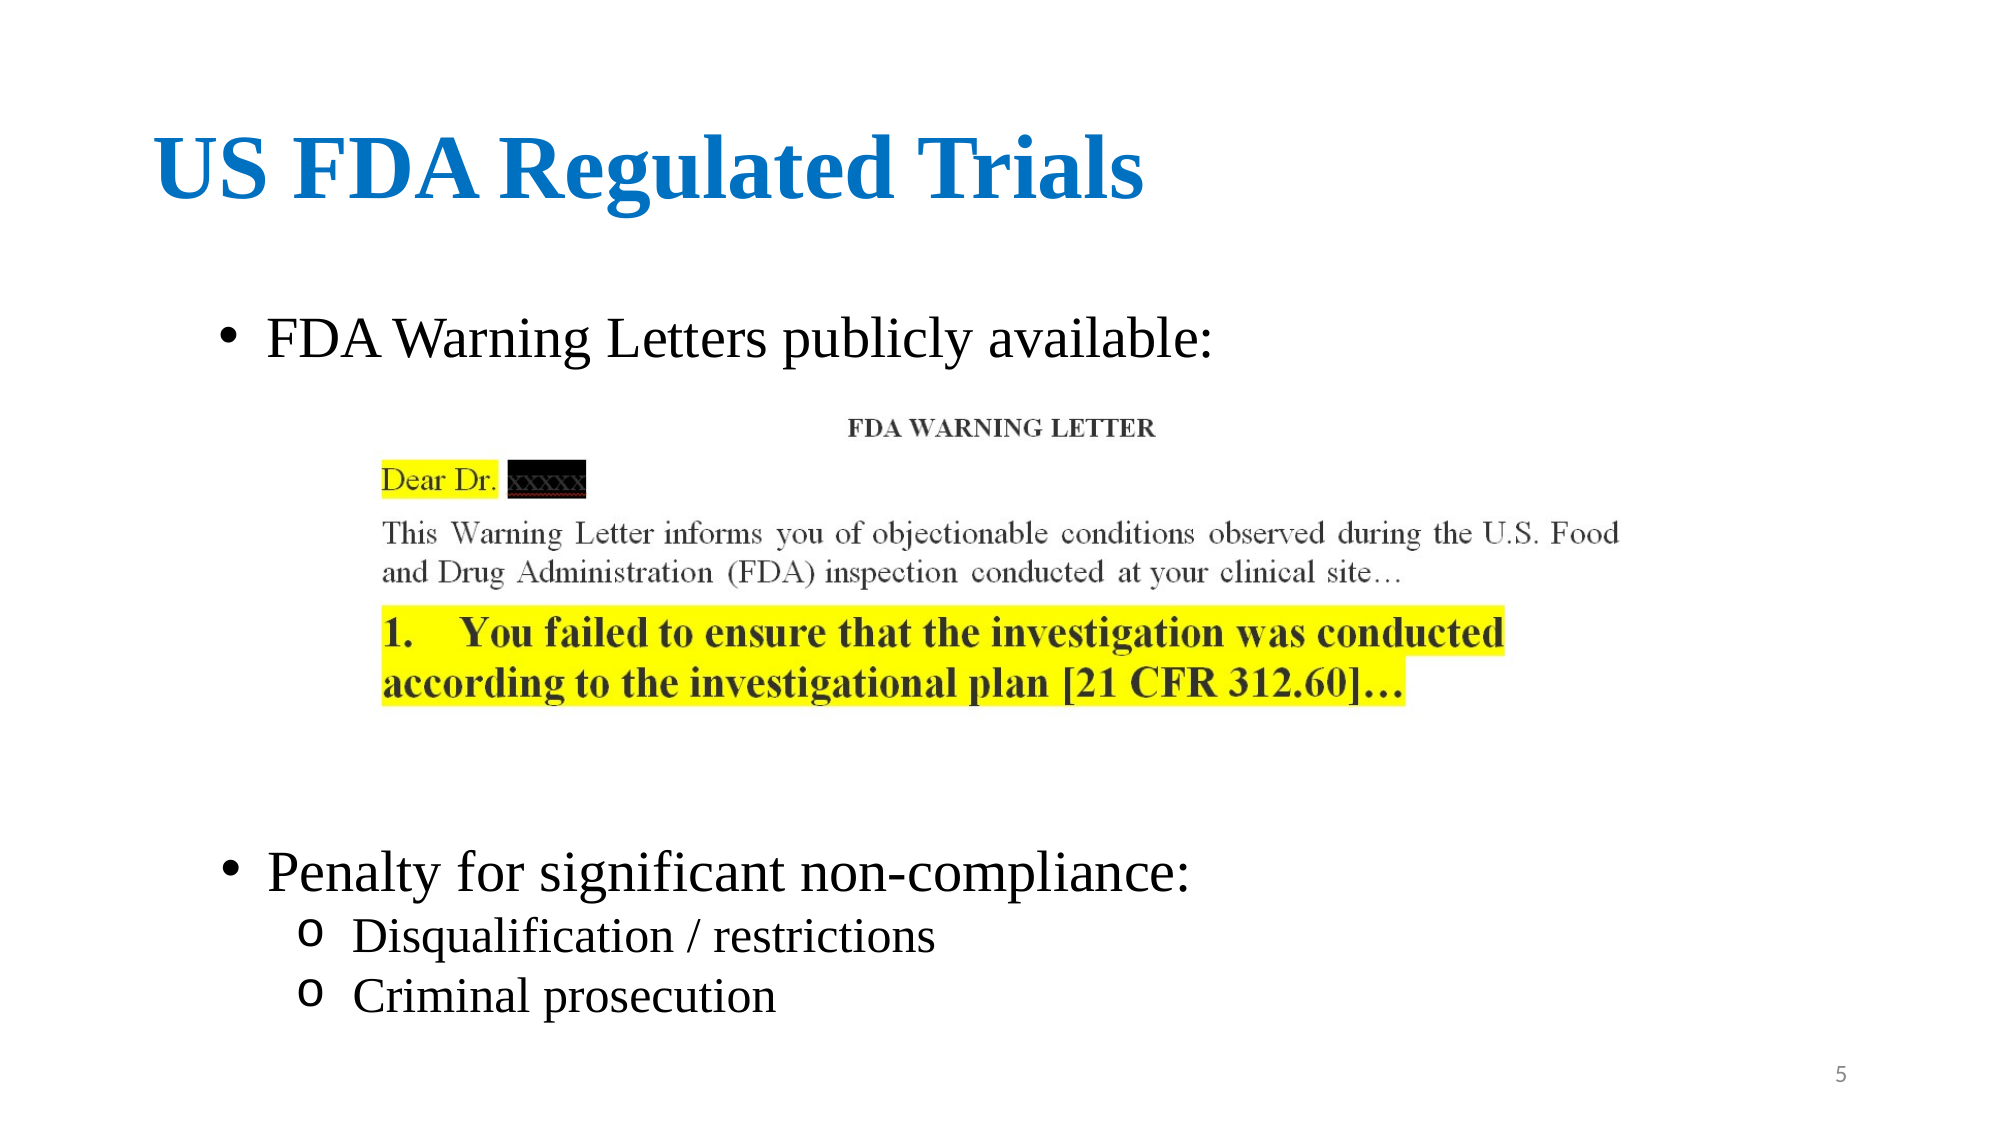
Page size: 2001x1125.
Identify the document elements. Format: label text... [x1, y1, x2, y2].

list FDA Warning Letters publicly available: [137, 299, 1863, 753]
title US FDA Regulated Trials [137, 59, 1863, 278]
text_box Penalty for significant non-compliance: Disqualification / restrictions Criminal prosecution [205, 825, 1681, 1031]
picture [357, 399, 1643, 725]
slide_number 5 [1412, 1042, 1863, 1103]
